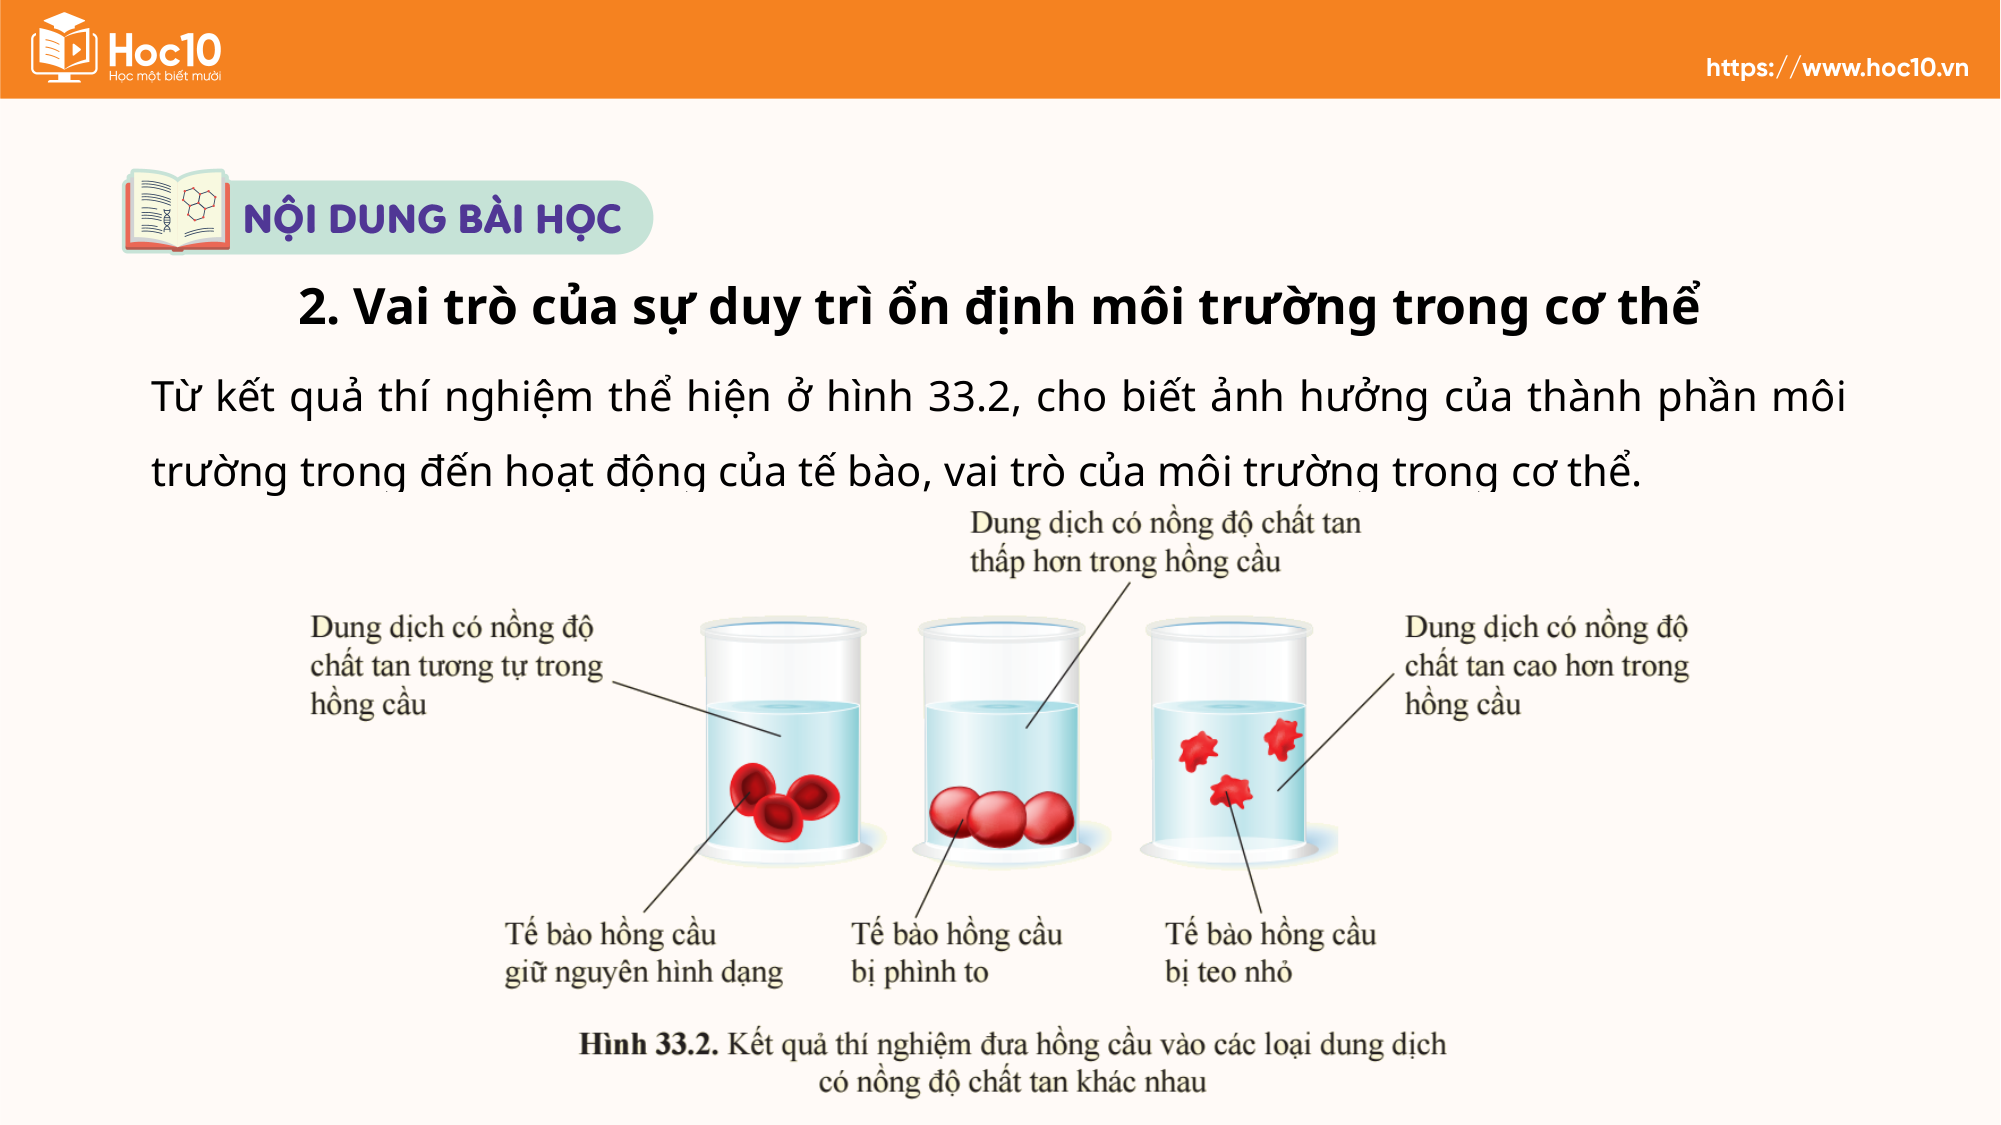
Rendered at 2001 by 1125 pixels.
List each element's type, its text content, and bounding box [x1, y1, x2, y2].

text_box Từ kết quả thí nghiệm thể hiện ở hình 33.2, cho biết ảnh hưởng của thành phần môi trường trong đến hoạt động của tế bào, vai trò của môi trường trong cơ thể. [137, 336, 1863, 502]
picture [0, 0, 2001, 1125]
text_box 2. Vai trò của sự duy trì ổn định môi trường trong cơ thể [253, 237, 1747, 336]
